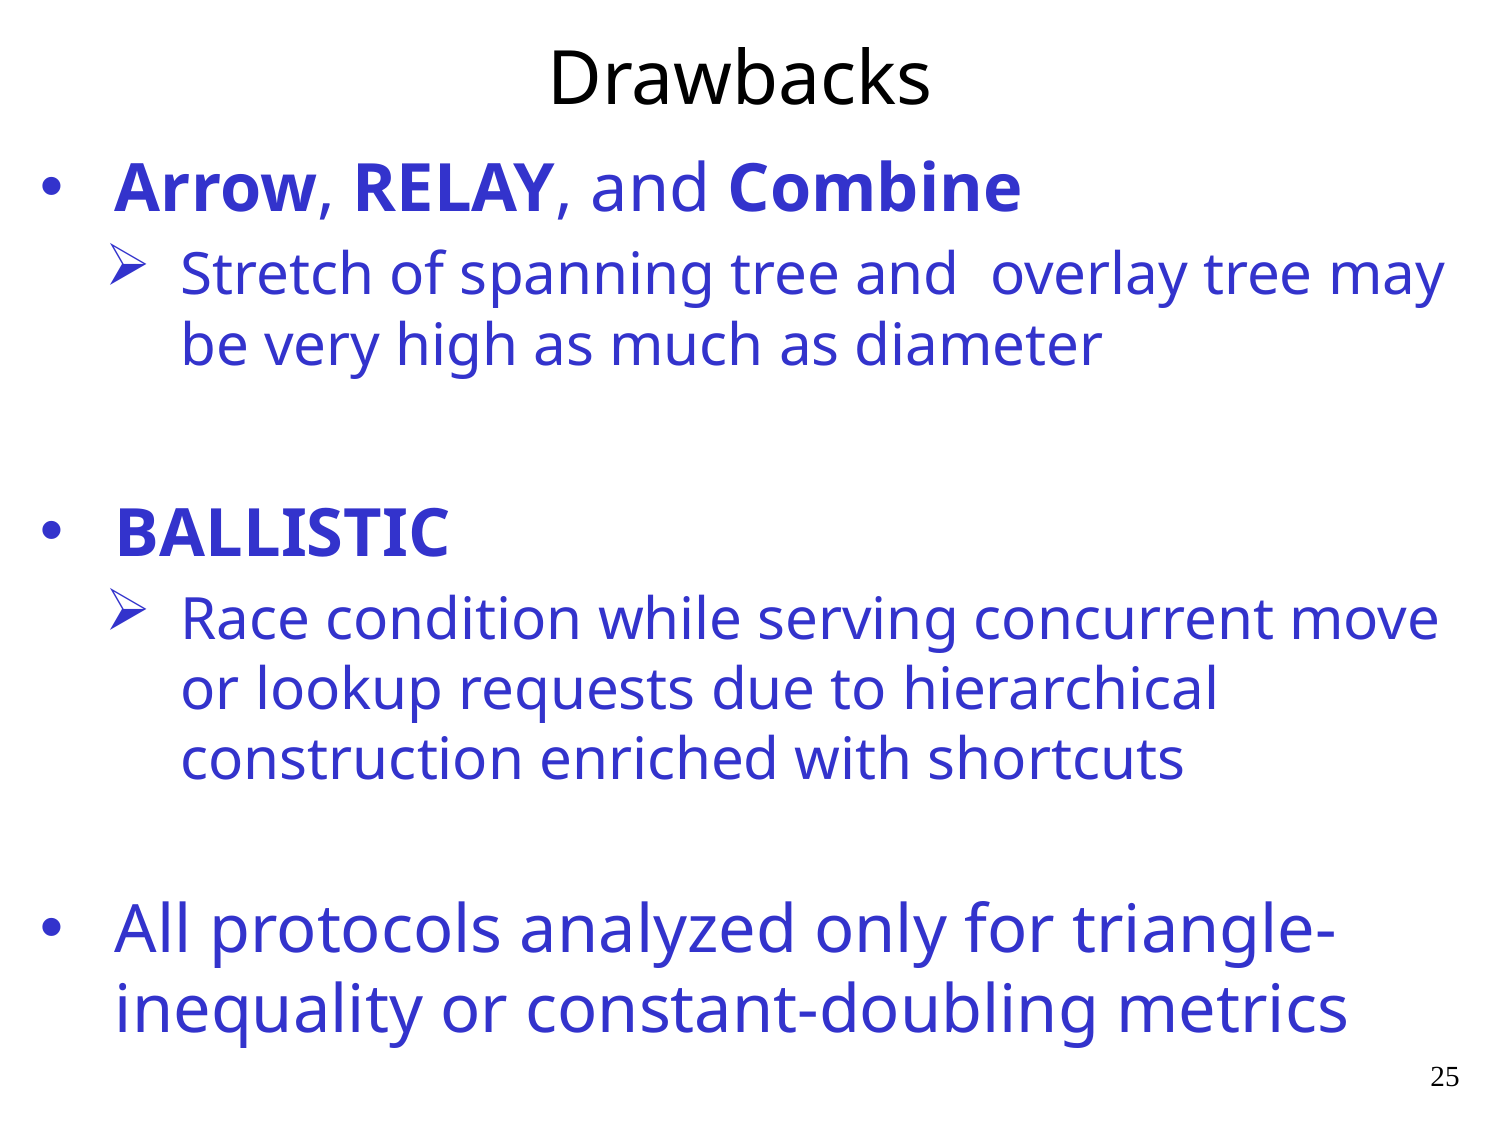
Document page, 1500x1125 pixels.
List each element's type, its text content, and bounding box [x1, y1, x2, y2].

title Drawbacks [24, 24, 1476, 126]
list Arrow, RELAY, and Combine Stretch of spanning tree and overlay tree may be very high as much as diameter BALLISTIC Race condition while serving concurrent move or lookup requests due to hierarchical construction enriched with shortcuts All protocols analyzed only for triangle-inequality or constant-doubling metrics [24, 137, 1476, 1038]
slide_number 25 [1162, 1049, 1476, 1101]
